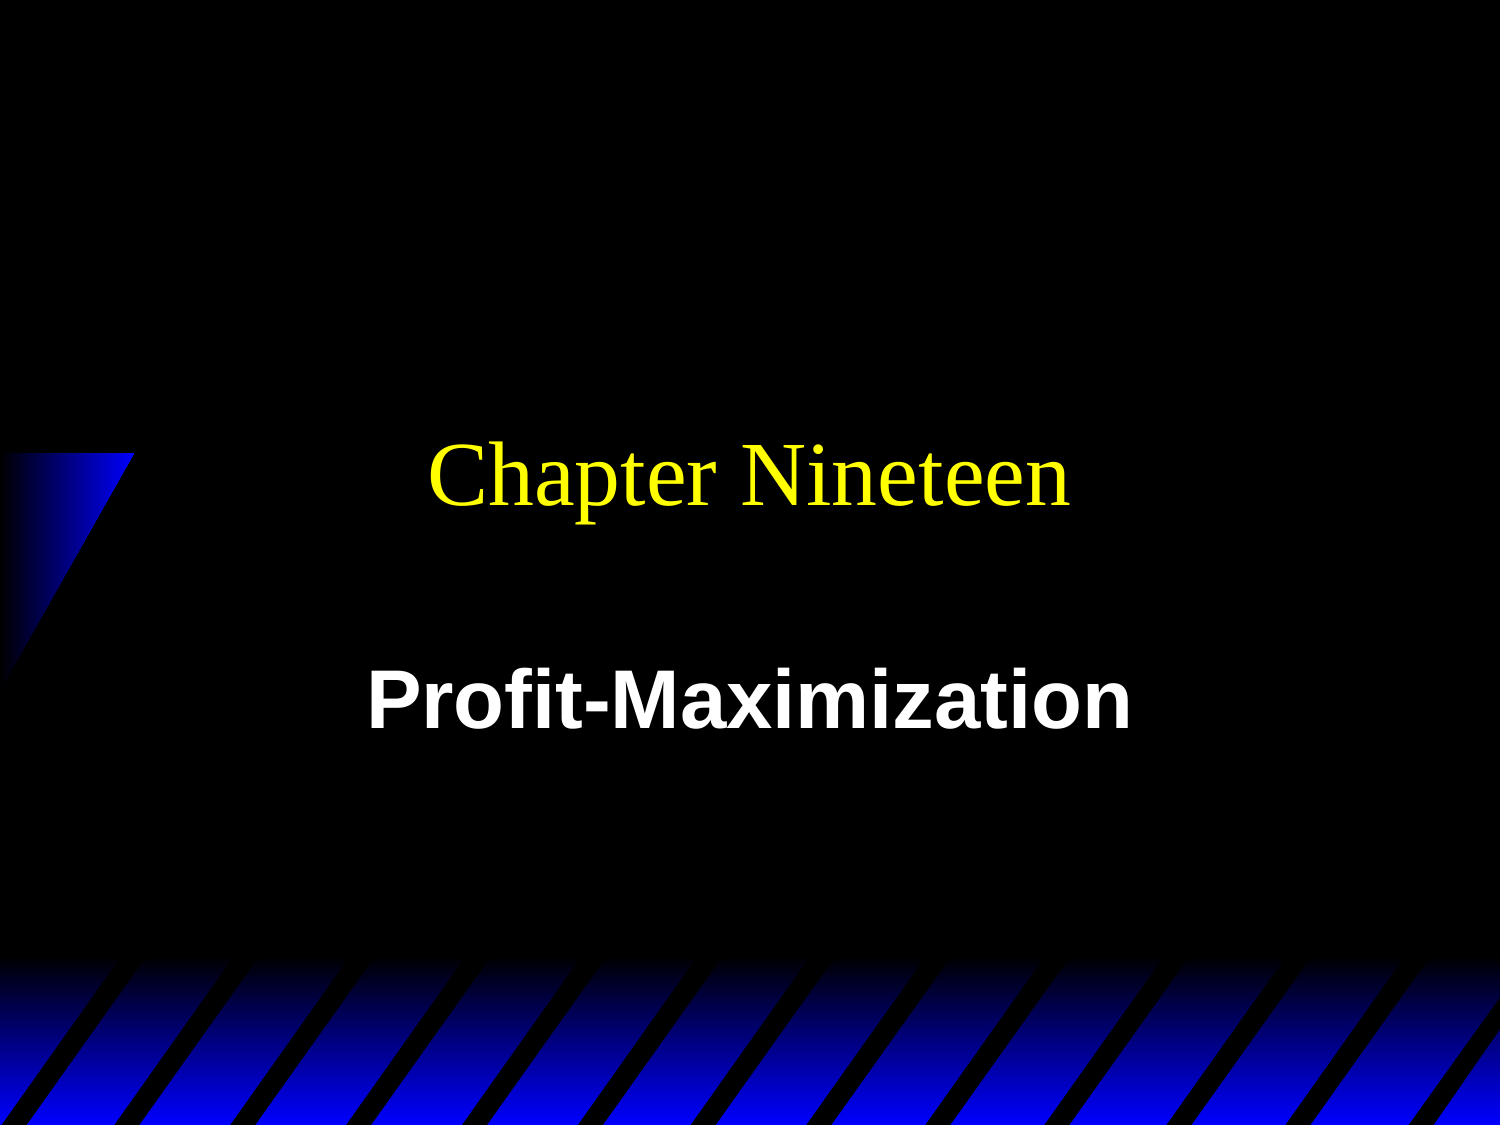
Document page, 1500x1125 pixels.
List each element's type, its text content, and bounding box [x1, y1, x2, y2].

subtitle Profit-Maximization [224, 637, 1276, 926]
title Chapter Nineteen [112, 374, 1388, 563]
